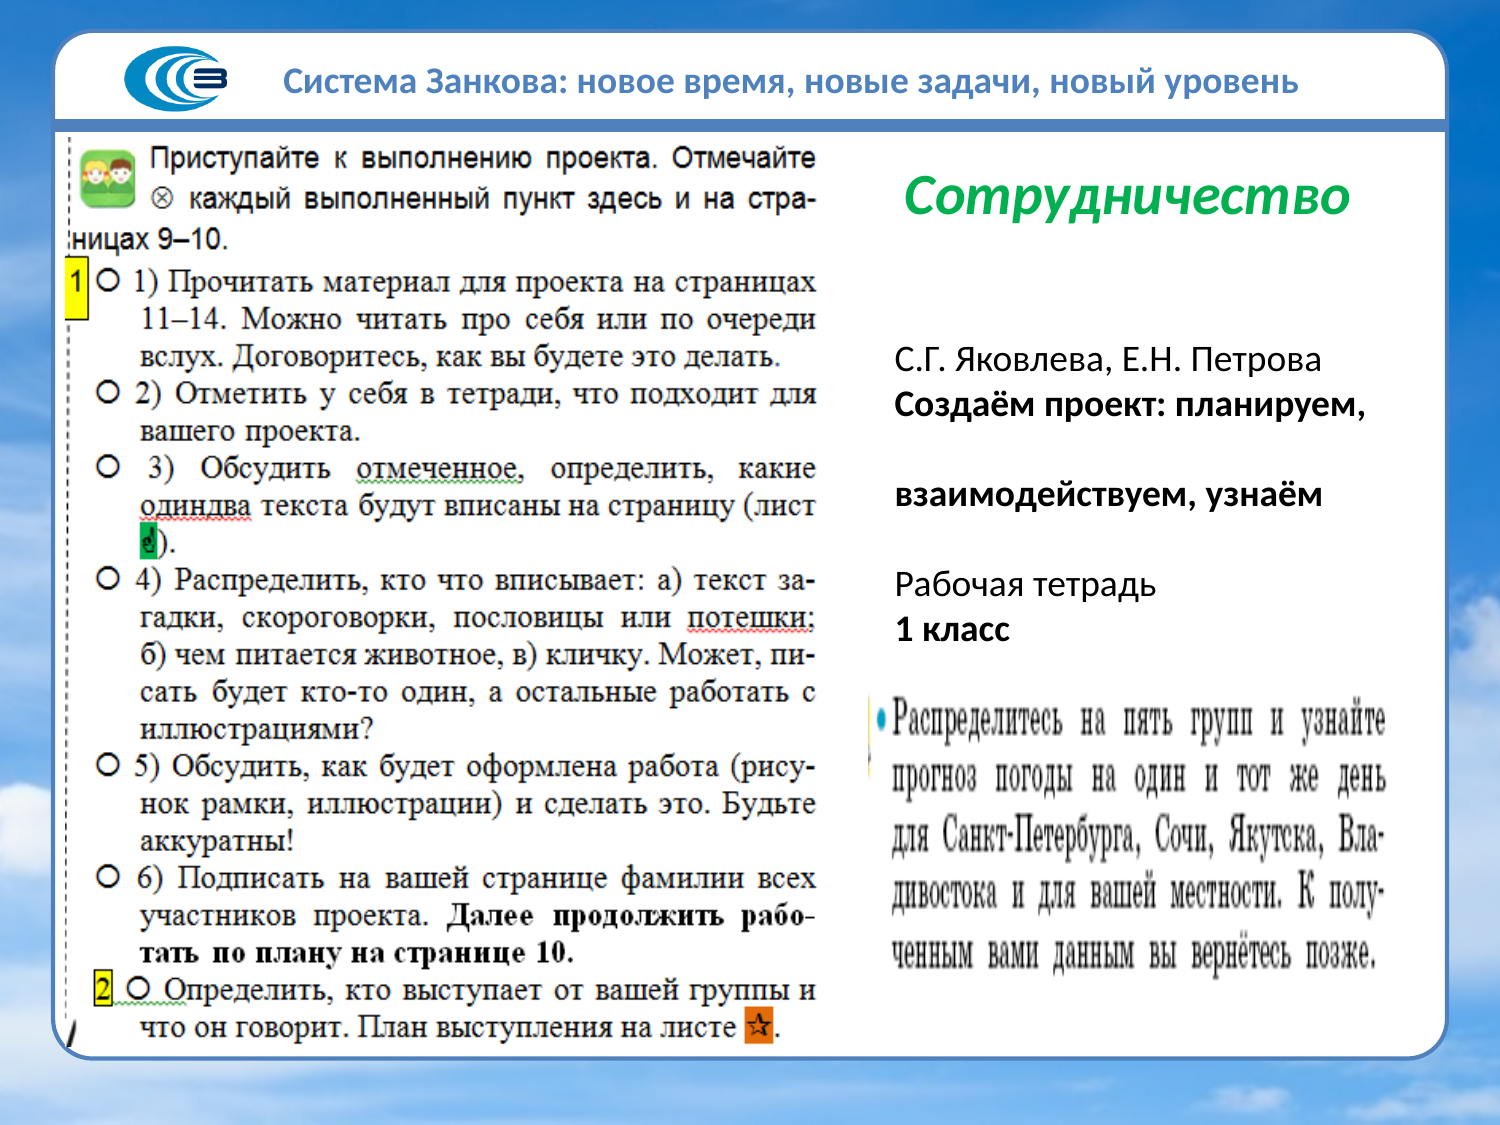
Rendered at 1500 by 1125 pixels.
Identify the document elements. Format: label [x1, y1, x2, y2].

picture [867, 668, 1436, 1000]
picture [64, 136, 833, 1047]
text_box [0, 0, 1500, 1125]
picture [123, 42, 231, 119]
